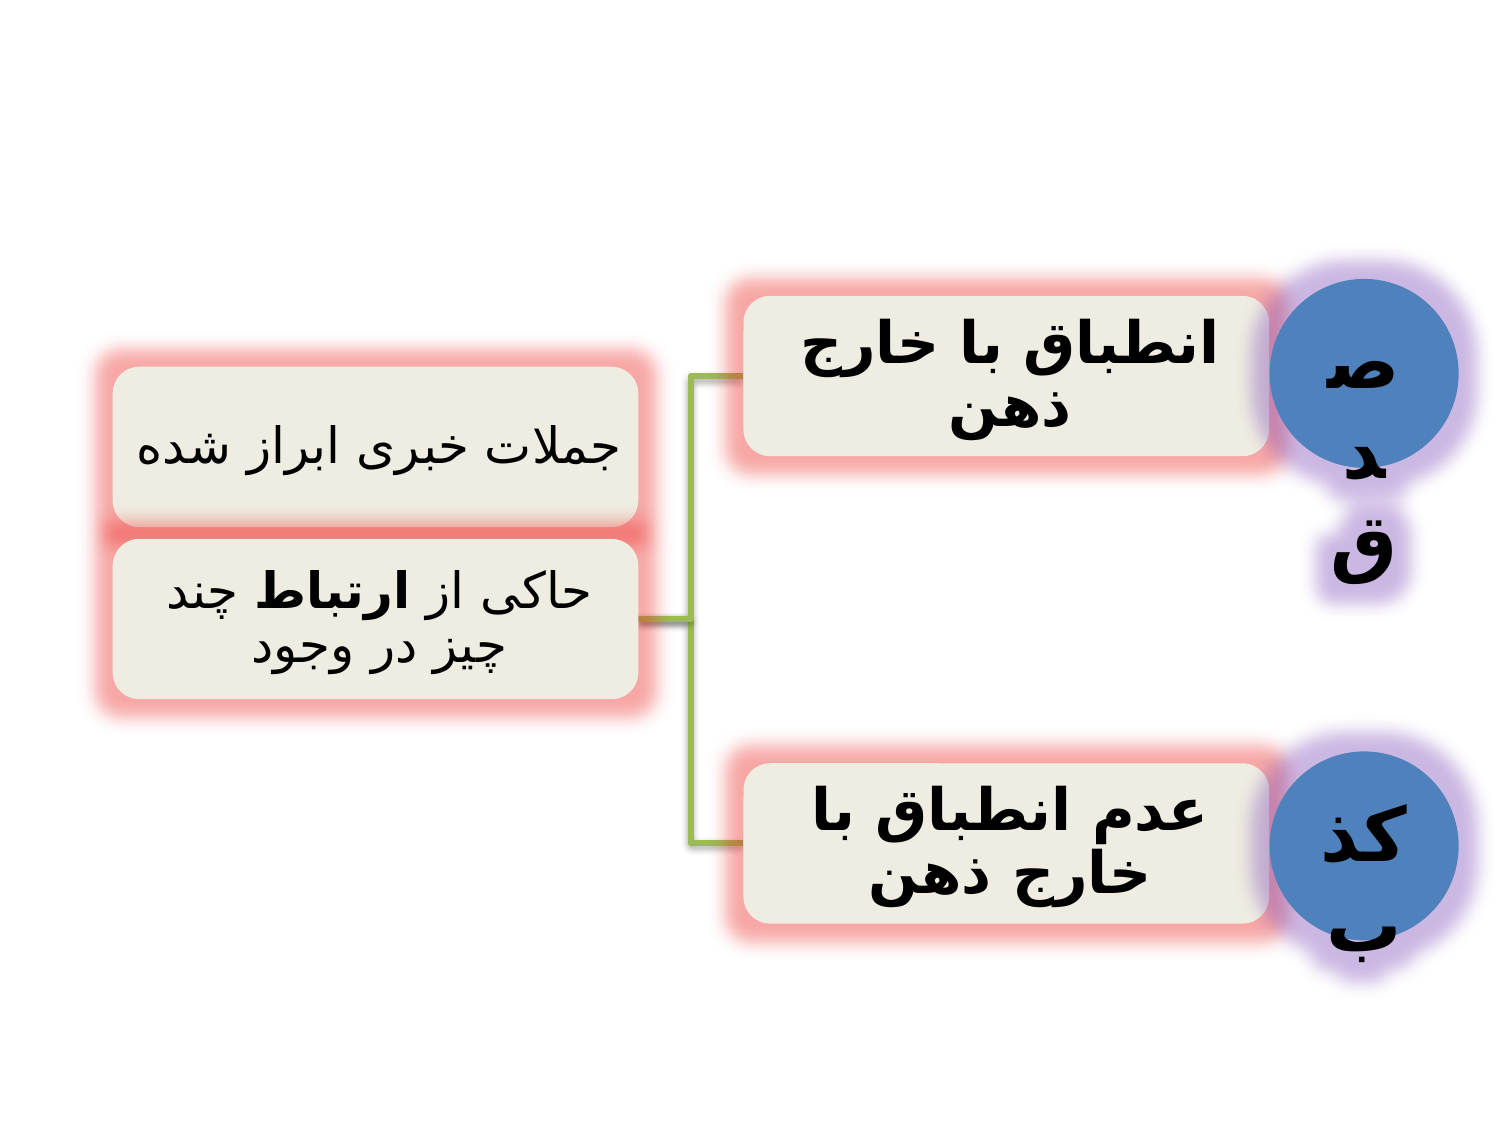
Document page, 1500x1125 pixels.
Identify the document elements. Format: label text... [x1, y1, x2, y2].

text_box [111, 0, 1270, 1107]
text_box کذب [1275, 751, 1459, 941]
text_box صدق [1275, 278, 1459, 468]
